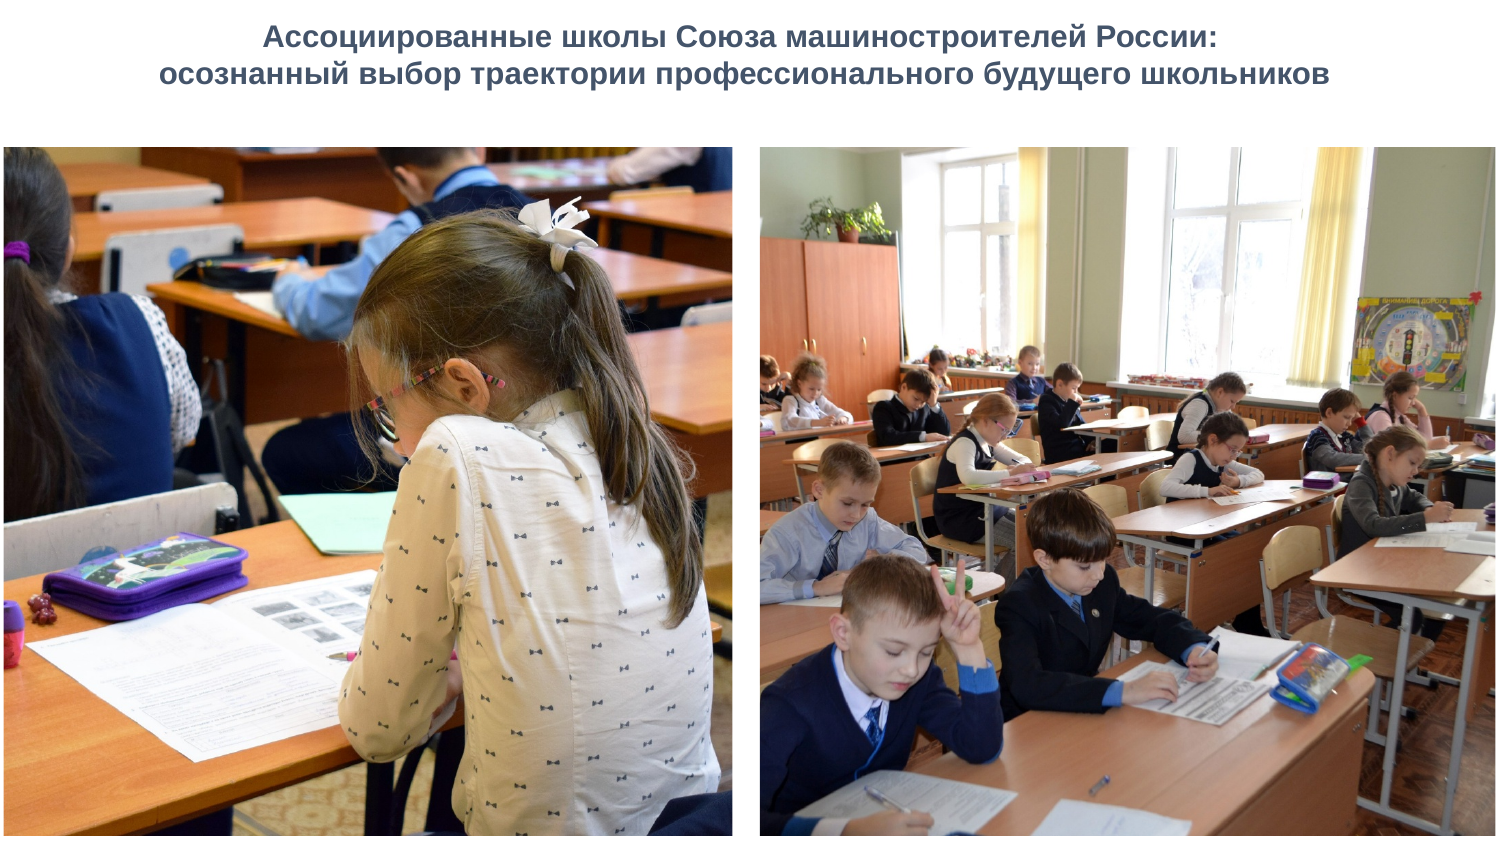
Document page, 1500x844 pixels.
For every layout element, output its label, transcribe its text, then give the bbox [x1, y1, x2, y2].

picture [759, 147, 1496, 837]
text_box Ассоциированные школы Союза машиностроителей России: осознанный выбор траектории профессионального будущего школьников [0, 0, 1496, 111]
picture [3, 147, 733, 837]
